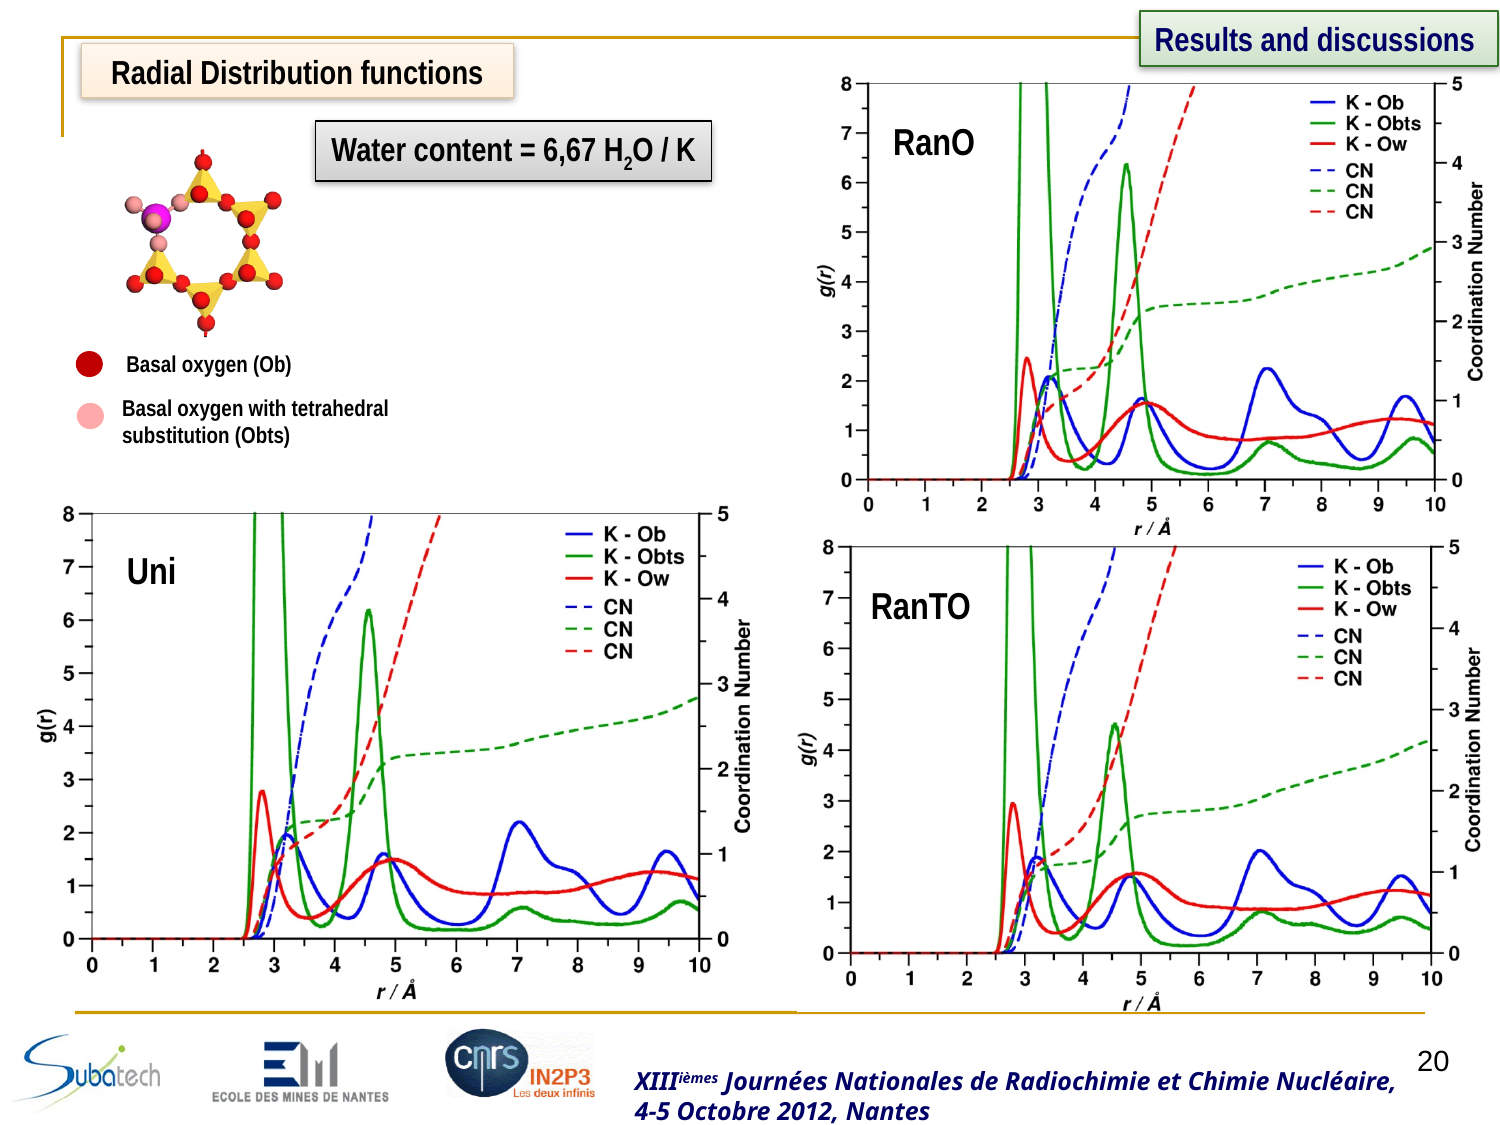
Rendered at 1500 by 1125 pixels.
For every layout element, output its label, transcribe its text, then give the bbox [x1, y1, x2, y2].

slide_number 20 [1340, 1034, 1465, 1094]
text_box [796, 534, 1483, 1012]
picture [206, 1034, 394, 1108]
picture [11, 1034, 160, 1115]
text_box Water content = 6,67 H2O / K [315, 120, 712, 182]
text_box Radial Distribution functions [81, 43, 514, 99]
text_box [75, 148, 432, 438]
picture [430, 1023, 609, 1102]
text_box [814, 74, 1483, 534]
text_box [29, 503, 751, 1003]
text_box Results and discussions [1139, 10, 1499, 67]
